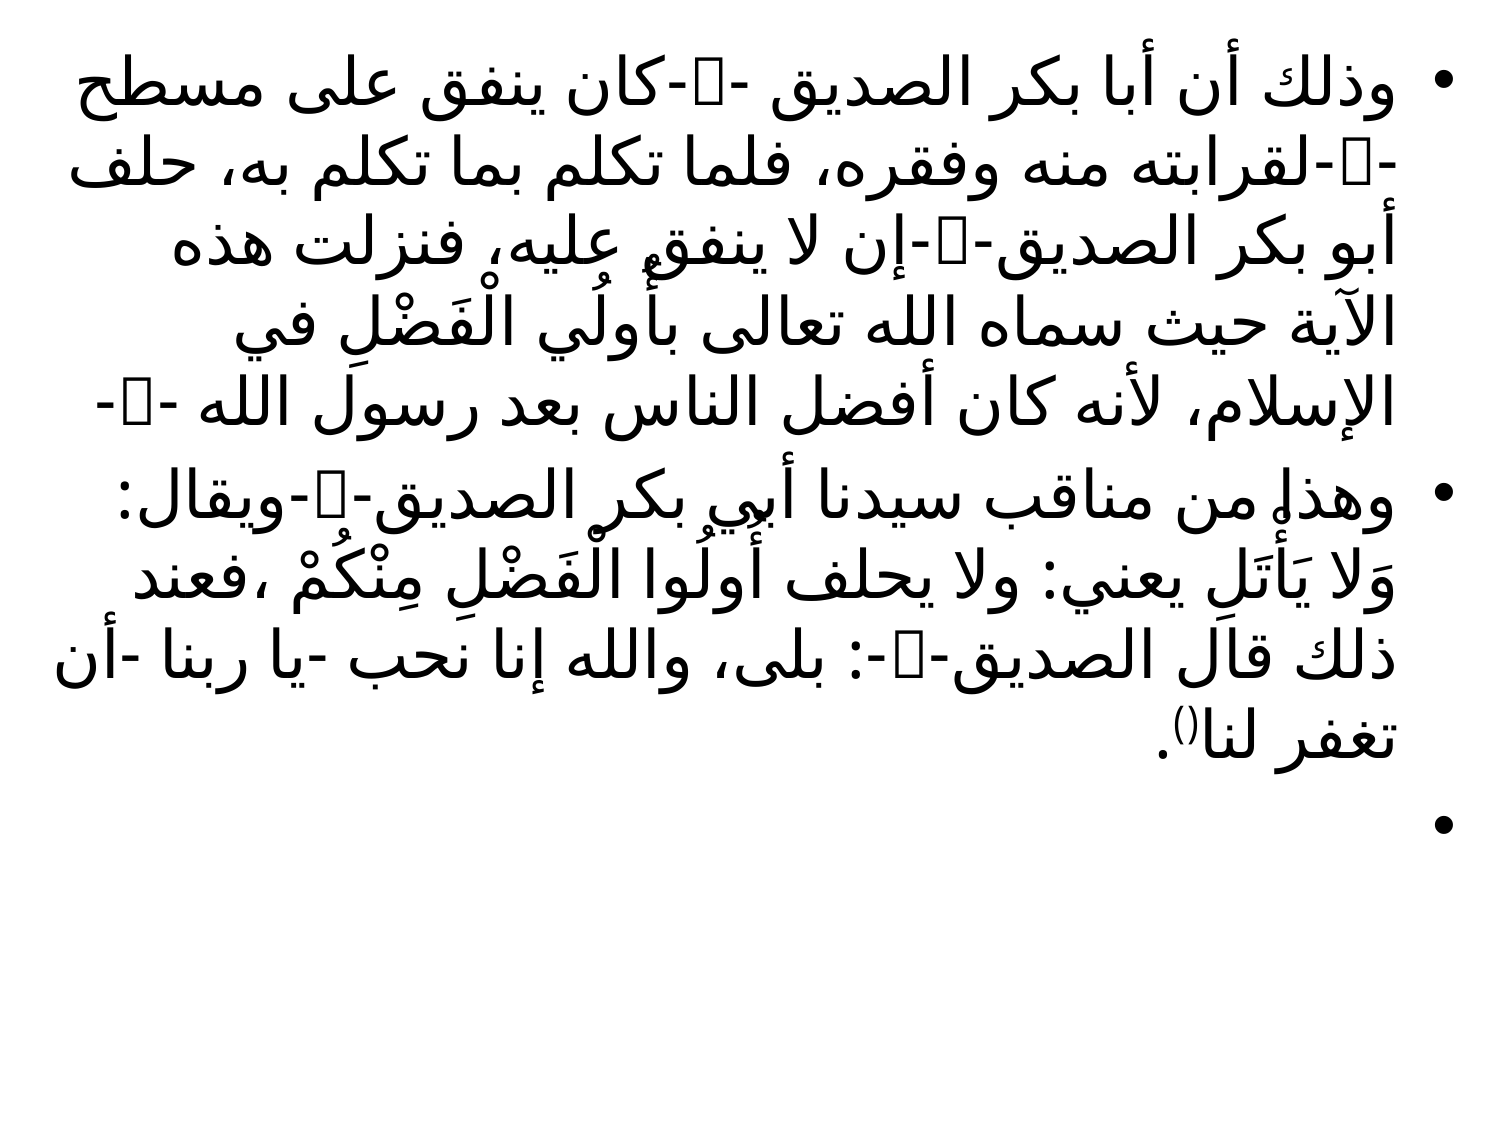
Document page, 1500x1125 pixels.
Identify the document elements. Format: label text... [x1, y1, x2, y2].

list وذلك أن أبا بكر الصديق --كان ينفق على مسطح --لقرابته منه وفقره، فلما تكلم بما تكلم به، حلف أبو بكر الصديق--إن لا ينفق عليه، فنزلت هذه الآية حيث سماه الله تعالى بأُولُي الْفَضْلِ في الإسلام، لأنه كان أفضل الناس بعد رسول الله -- وهذا من مناقب سيدنا أبي بكر الصديق--ويقال: وَلا يَأْتَلِ يعني: ولا يحلف أُولُوا الْفَضْلِ مِنْكُمْ ،فعند ذلك قال الصديق--: بلى، والله إنا نحب -يا ربنا -أن تغفر لنا(). [29, 30, 1471, 1106]
